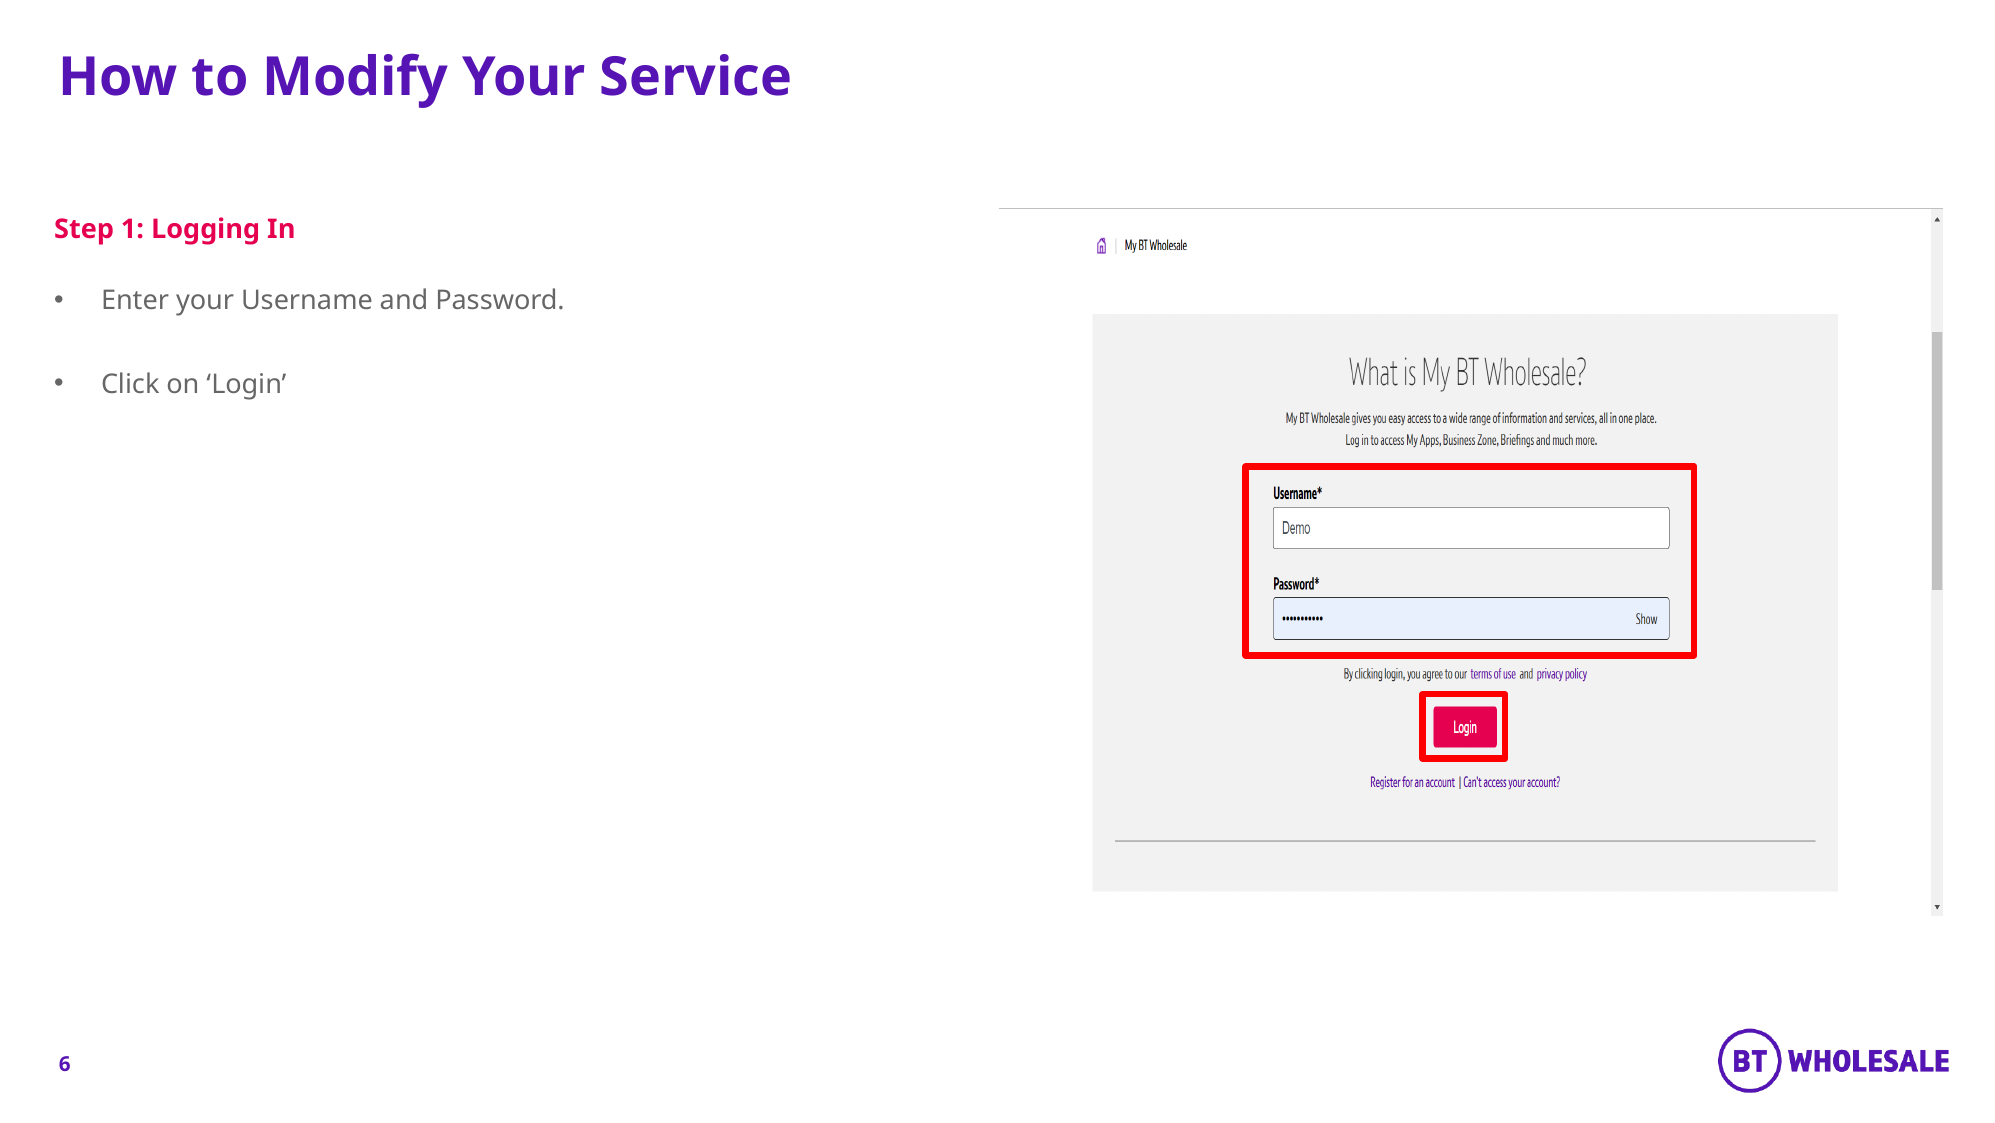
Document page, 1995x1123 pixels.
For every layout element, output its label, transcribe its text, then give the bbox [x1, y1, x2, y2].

text_box Step 1: Logging In Enter your Username and Password. Click on ‘Login’ [54, 208, 939, 965]
picture [998, 208, 1943, 916]
title How to Modify Your Service [58, 41, 1210, 266]
slide_number 6 [58, 1036, 118, 1080]
picture [1717, 1028, 1949, 1093]
